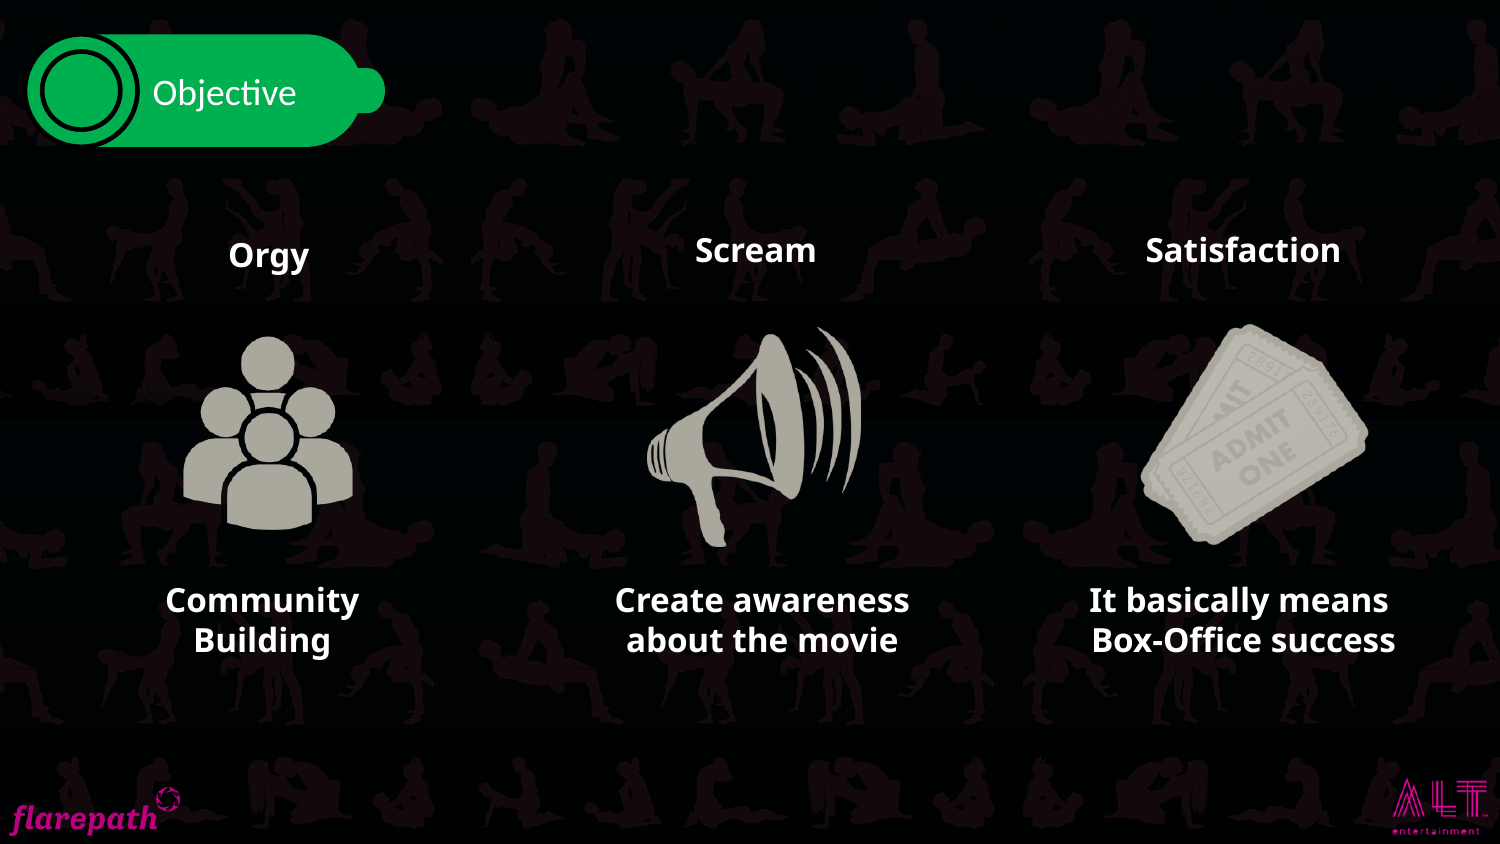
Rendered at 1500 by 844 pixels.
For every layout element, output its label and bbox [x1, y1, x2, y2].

picture [0, 0, 1500, 844]
text_box [24, 34, 386, 148]
